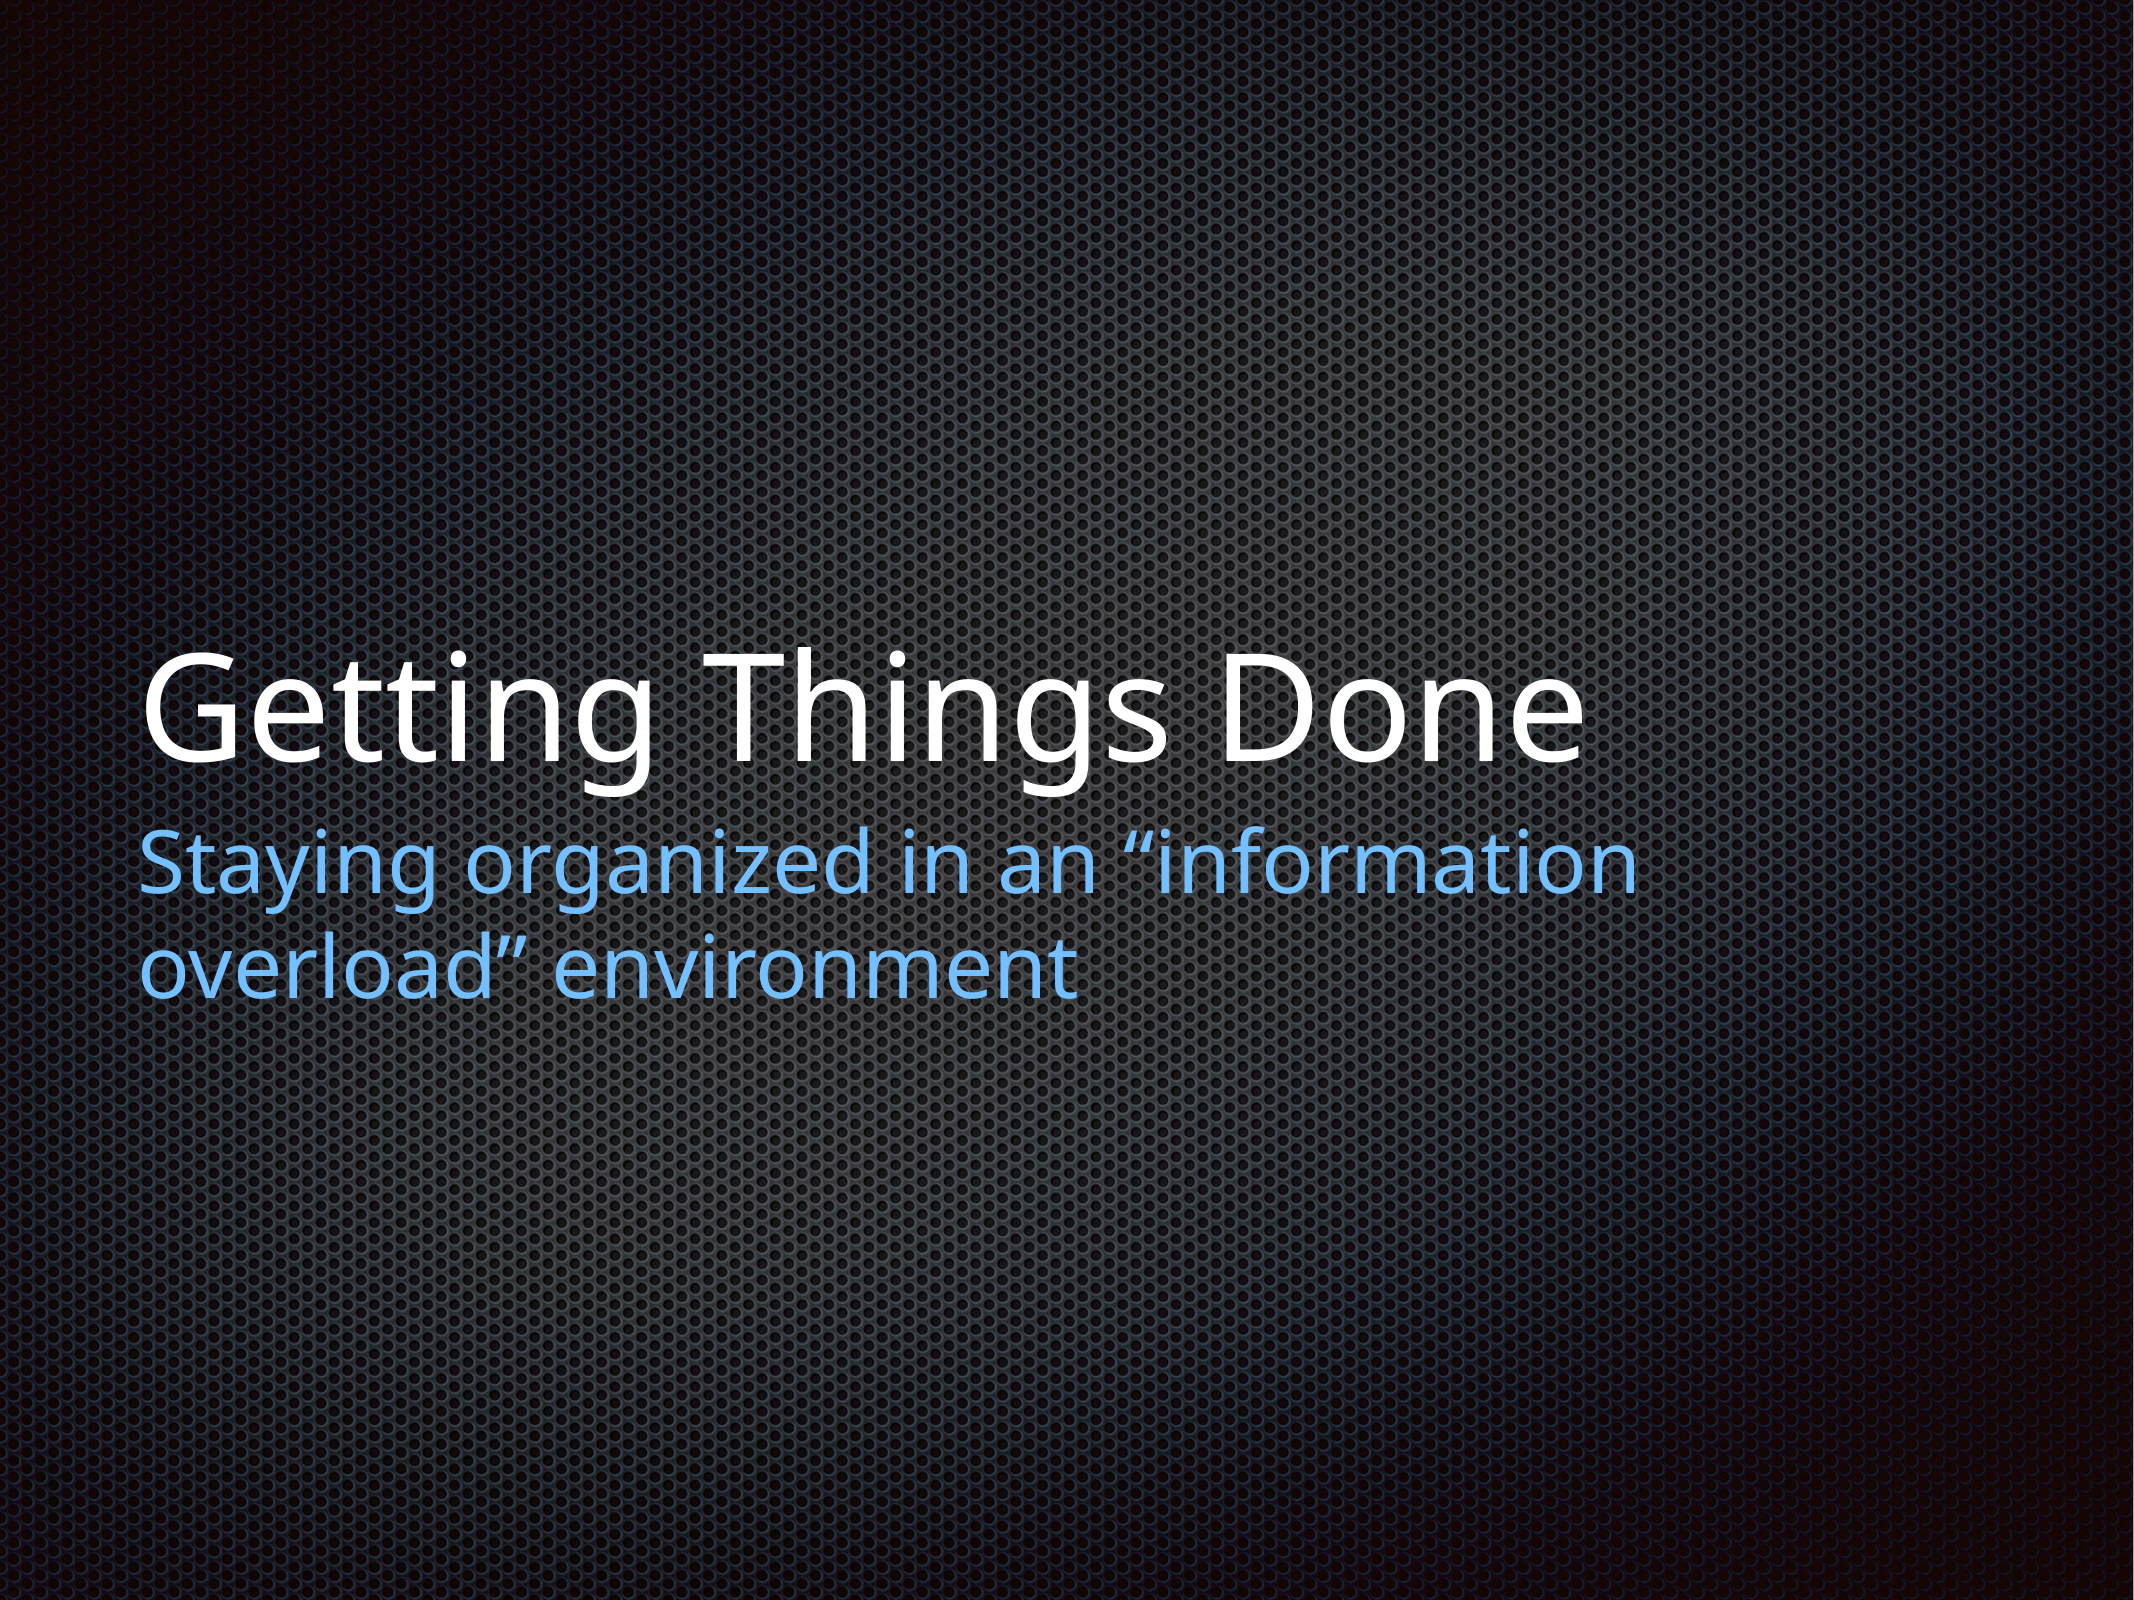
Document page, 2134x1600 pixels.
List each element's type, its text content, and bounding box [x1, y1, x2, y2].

picture [0, 0, 2134, 1600]
subtitle Staying organized in an “information overload” environment [128, 797, 1984, 1293]
title Getting Things Done [128, 224, 1984, 797]
